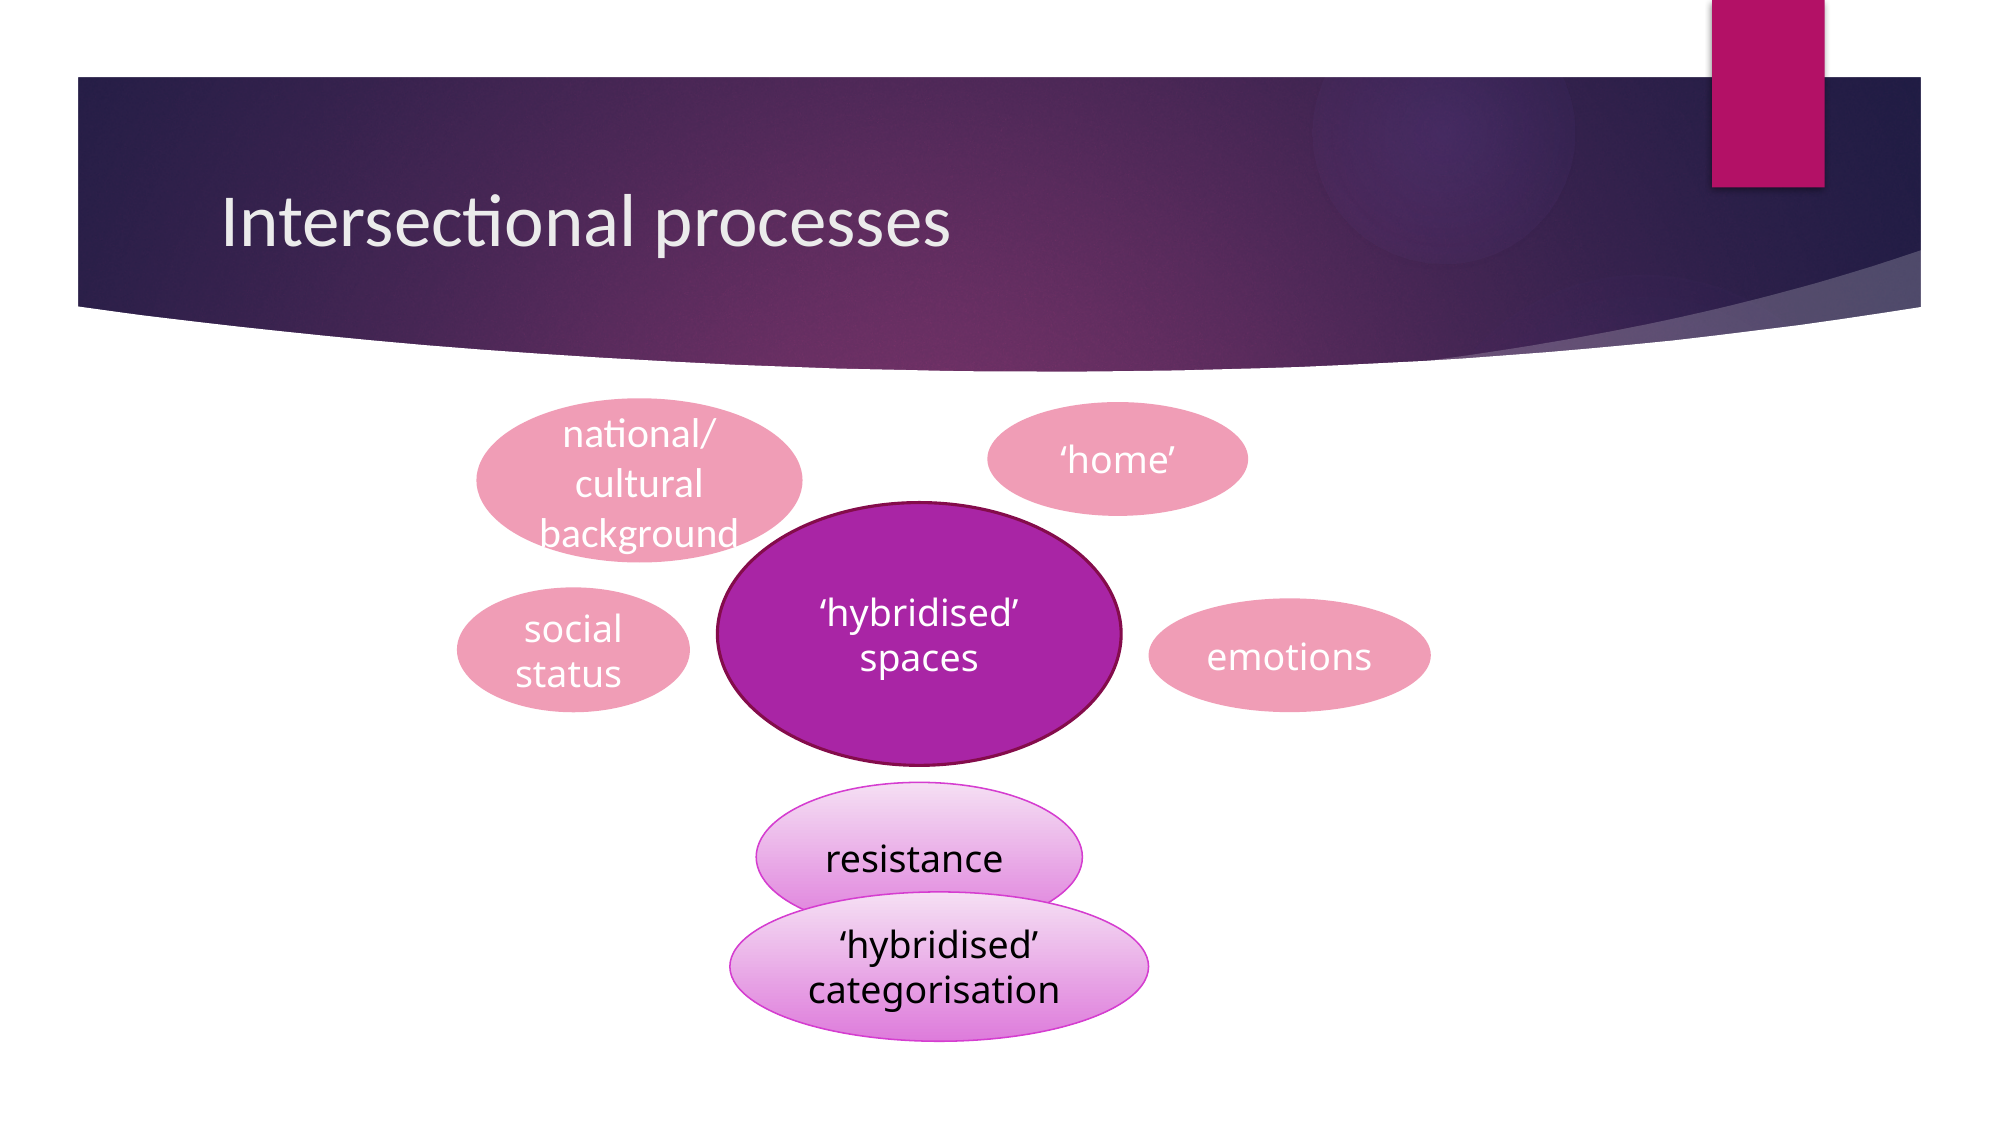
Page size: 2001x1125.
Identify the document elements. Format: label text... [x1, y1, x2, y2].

text_box ‘home’ [987, 402, 1249, 516]
text_box ‘hybridised’ spaces [715, 500, 1123, 767]
title Intersectional processes [205, 158, 1149, 275]
text_box national/ cultural background [476, 398, 803, 563]
text_box emotions [1148, 598, 1431, 713]
text_box resistance [755, 781, 1084, 909]
text_box ‘hybridised’ categorisation [729, 891, 1150, 1043]
text_box social status [456, 587, 690, 713]
